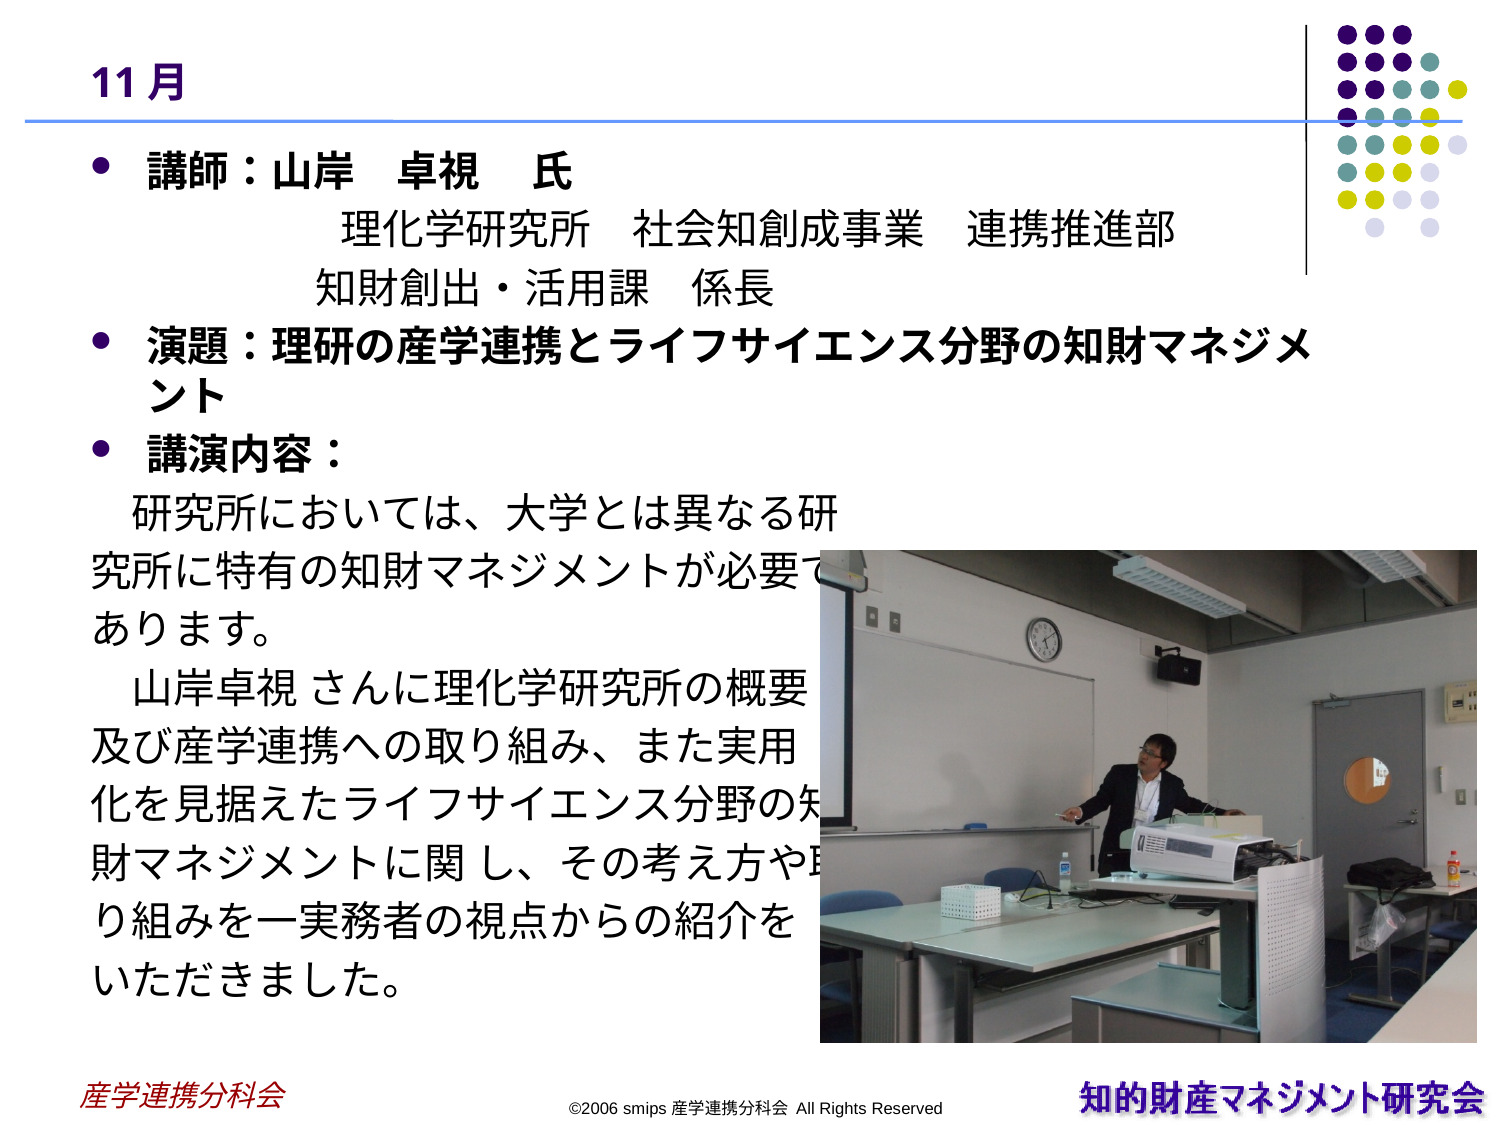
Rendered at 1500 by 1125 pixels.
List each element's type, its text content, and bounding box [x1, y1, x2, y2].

list 講師：山岸 卓視 氏 理化学研究所 社会知創成事業 連携推進部 知財創出・活用課 係長 演題：理研の産学連携とライフサイエンス分野の知財マネジメント 講演内容： 研究所においては、大学とは異なる研 究所に特有の知財マネジメントが必要で あります。 山岸卓視 さんに理化学研究所の概要 及び産学連携への取り組み、また実用 化を見据えたライフサイエンス分野の知 財マネジメントに関 し、その考え方や取 り組みを一実務者の視点からの紹介を いただきました。 [75, 137, 1353, 1094]
title 11月 [75, 20, 1313, 114]
picture [820, 550, 1477, 1043]
picture [1069, 1070, 1495, 1125]
